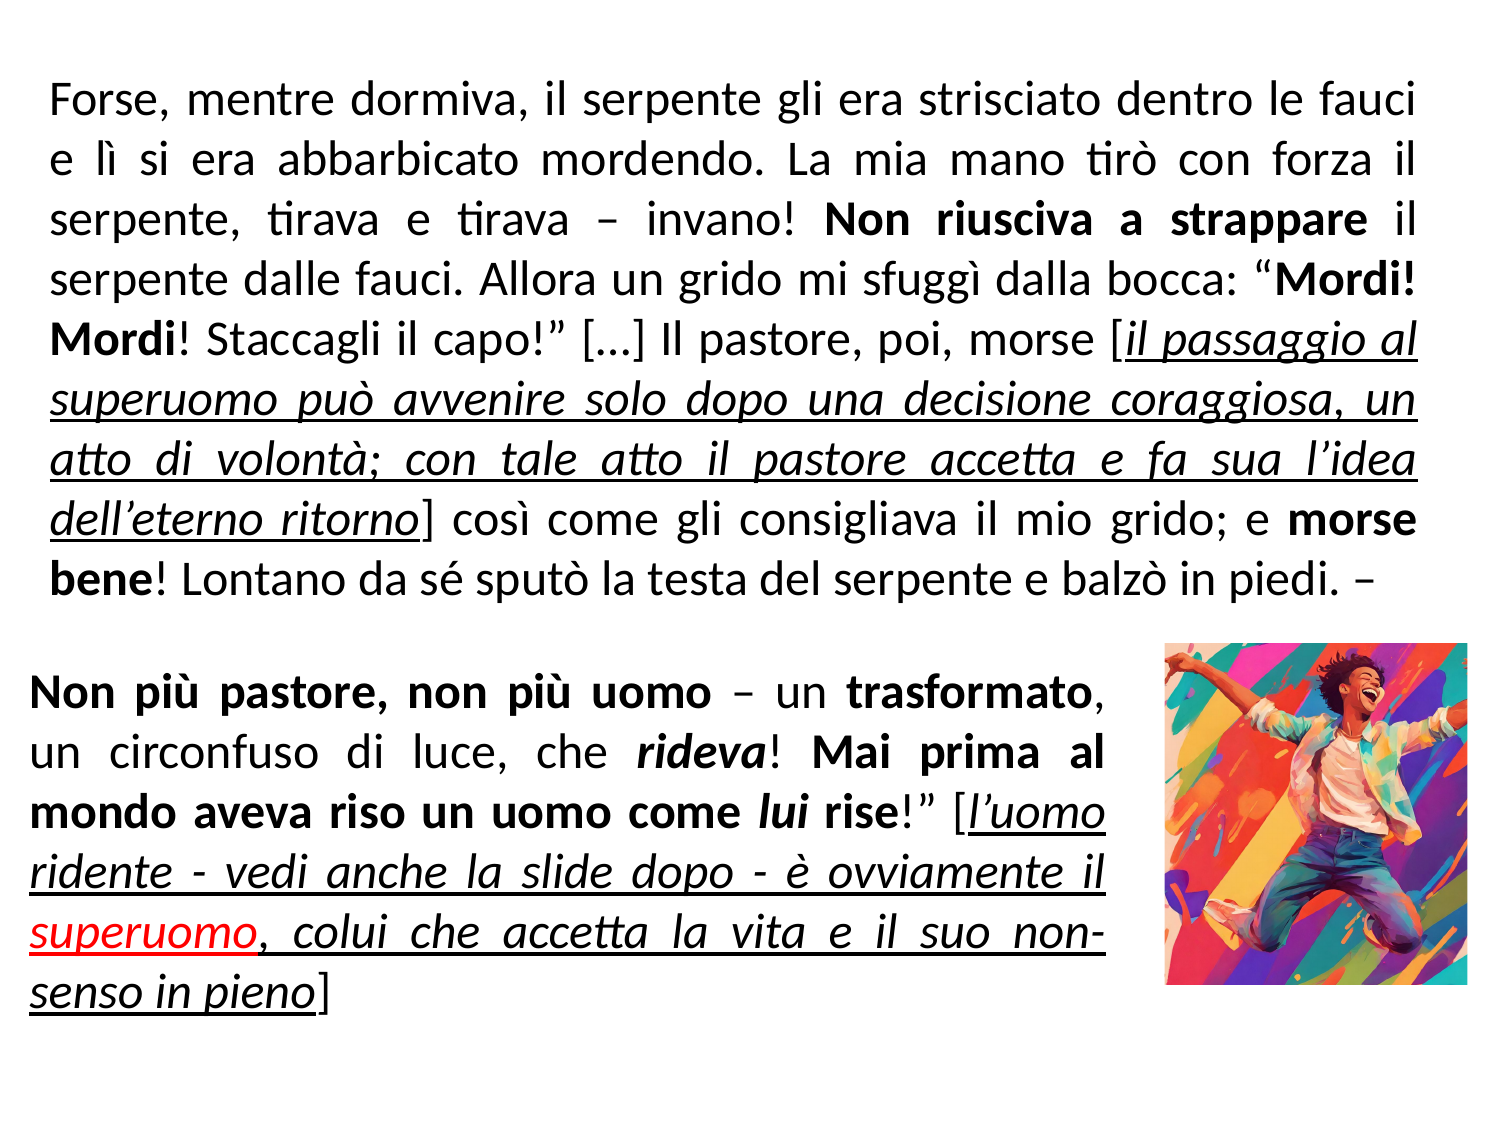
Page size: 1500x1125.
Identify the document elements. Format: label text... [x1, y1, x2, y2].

picture [1164, 643, 1468, 985]
text_box Forse, mentre dormiva, il serpente gli era strisciato dentro le fauci e lì si era abbarbicato mordendo. La mia mano tirò con forza il serpente, tirava e tirava – invano! Non riusciva a strappare il serpente dalle fauci. Allora un grido mi sfuggì dalla bocca: “Mordi! Mordi! Staccagli il capo!” […] Il pastore, poi, morse [il passaggio al superuomo può avvenire solo dopo una decisione coraggiosa, un atto di volontà; con tale atto il pastore accetta e fa sua l’idea dell’eterno ritorno] così come gli consigliava il mio grido; e morse bene! Lontano da sé sputò la testa del serpente e balzò in piedi. – [34, 58, 1433, 614]
text_box Non più pastore, non più uomo – un trasformato, un circonfuso di luce, che rideva! Mai prima al mondo aveva riso un uomo come lui rise!” [l’uomo ridente - vedi anche la slide dopo - è ovviamente il superuomo, colui che accetta la vita e il suo non-senso in pieno] [14, 643, 1122, 1034]
